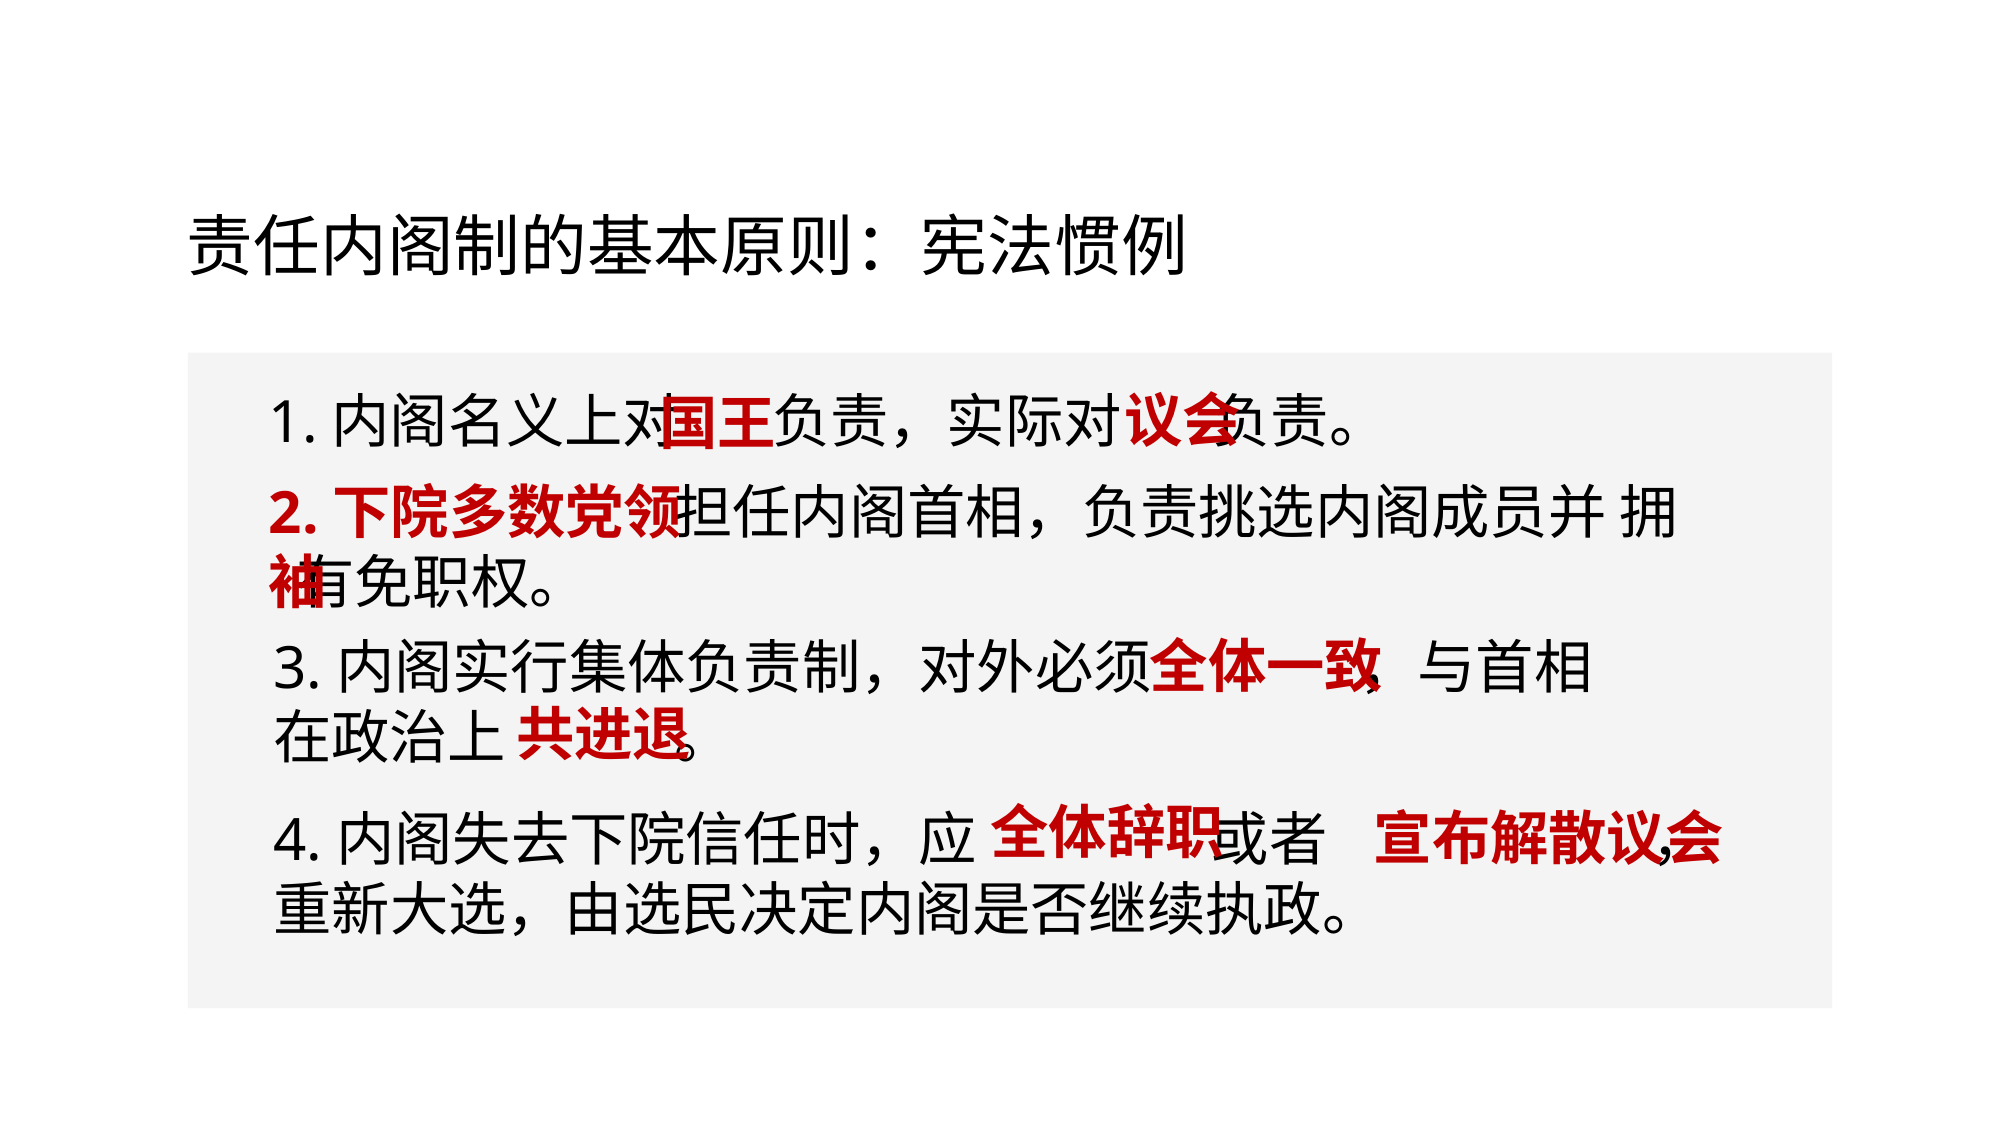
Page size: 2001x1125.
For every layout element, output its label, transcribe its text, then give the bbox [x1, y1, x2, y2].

text_box 国王 [644, 378, 792, 464]
text_box 担任内阁首相，负责挑选内阁成员并 拥有免职权。 [742, 467, 1739, 623]
text_box 全体一致 [1135, 621, 1398, 707]
text_box 责任内阁制的基本原则：宪法惯例 [187, 196, 1188, 292]
text_box [187, 352, 1833, 1009]
text_box 全体辞职 [975, 787, 1239, 873]
text_box 1.内阁名义上对 负责，实际对 负责。 [254, 376, 1554, 462]
text_box 共进退 [501, 689, 706, 775]
text_box 议会 [1109, 375, 1270, 461]
text_box 3.内阁实行集体负责制，对外必须 ，与首相在政治上 。 [258, 622, 1664, 778]
text_box 宣布解散议会 [1359, 793, 1748, 879]
text_box 4.内阁失去下院信任时，应 或者 ，重新大选，由选民决定内阁是否继续执政。 [258, 794, 1776, 949]
text_box 2.下院多数党领袖 [254, 467, 742, 623]
